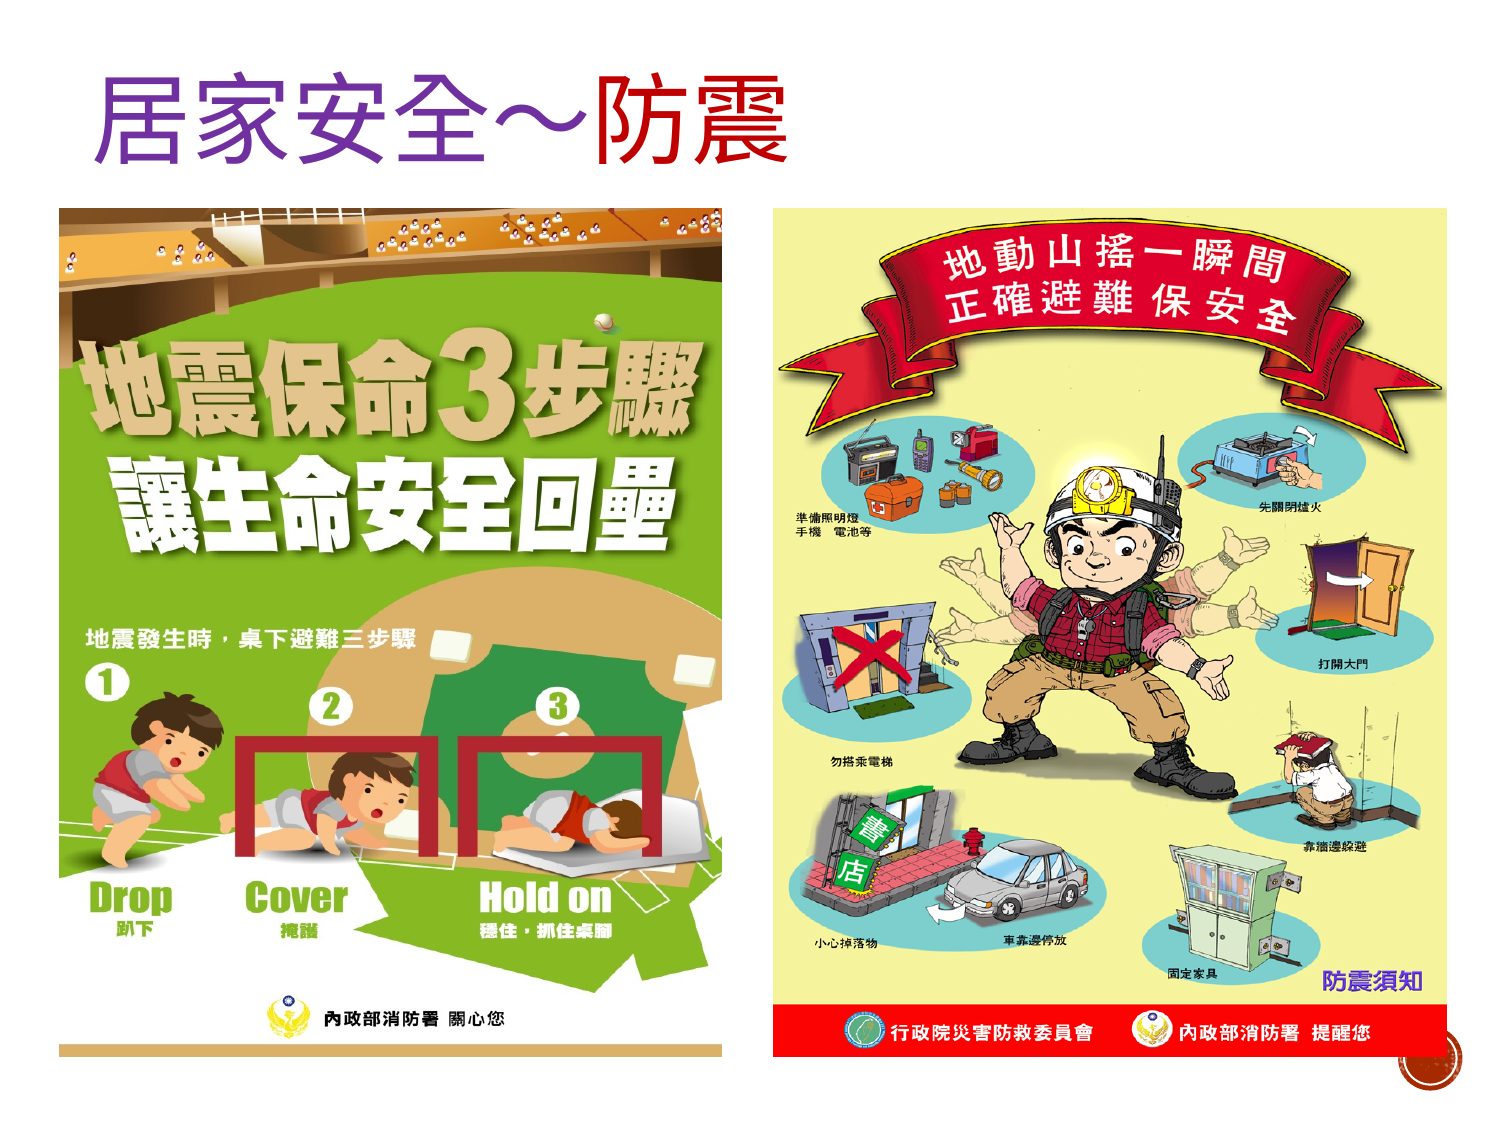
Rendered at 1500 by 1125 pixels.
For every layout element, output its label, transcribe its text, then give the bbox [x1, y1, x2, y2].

picture [59, 208, 722, 1057]
picture [773, 208, 1447, 1057]
title 居家安全～防震 [76, 42, 1388, 206]
